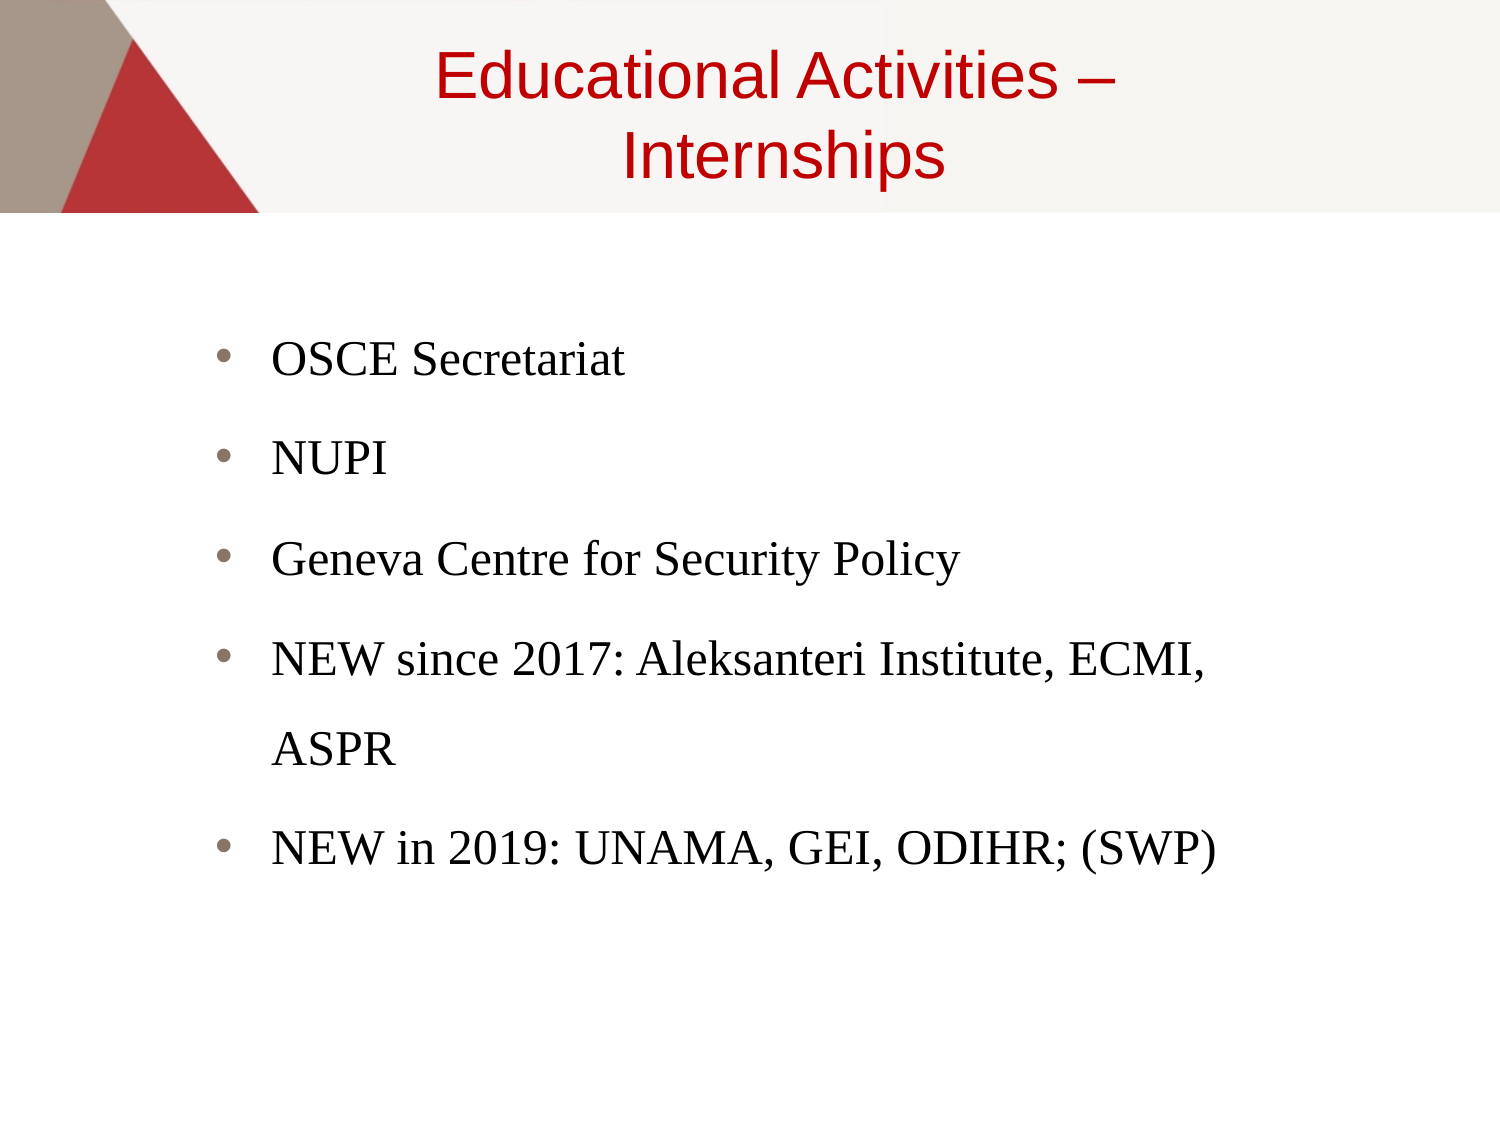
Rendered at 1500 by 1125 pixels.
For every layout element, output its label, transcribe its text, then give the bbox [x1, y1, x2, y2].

title Educational Activities – Internships [125, 24, 1425, 213]
list OSCE Secretariat NUPI Geneva Centre for Security Policy NEW since 2017: Aleksanteri Institute, ECMI, ASPR NEW in 2019: UNAMA, GEI, ODIHR; (SWP) [200, 287, 1350, 963]
picture [0, 0, 884, 213]
